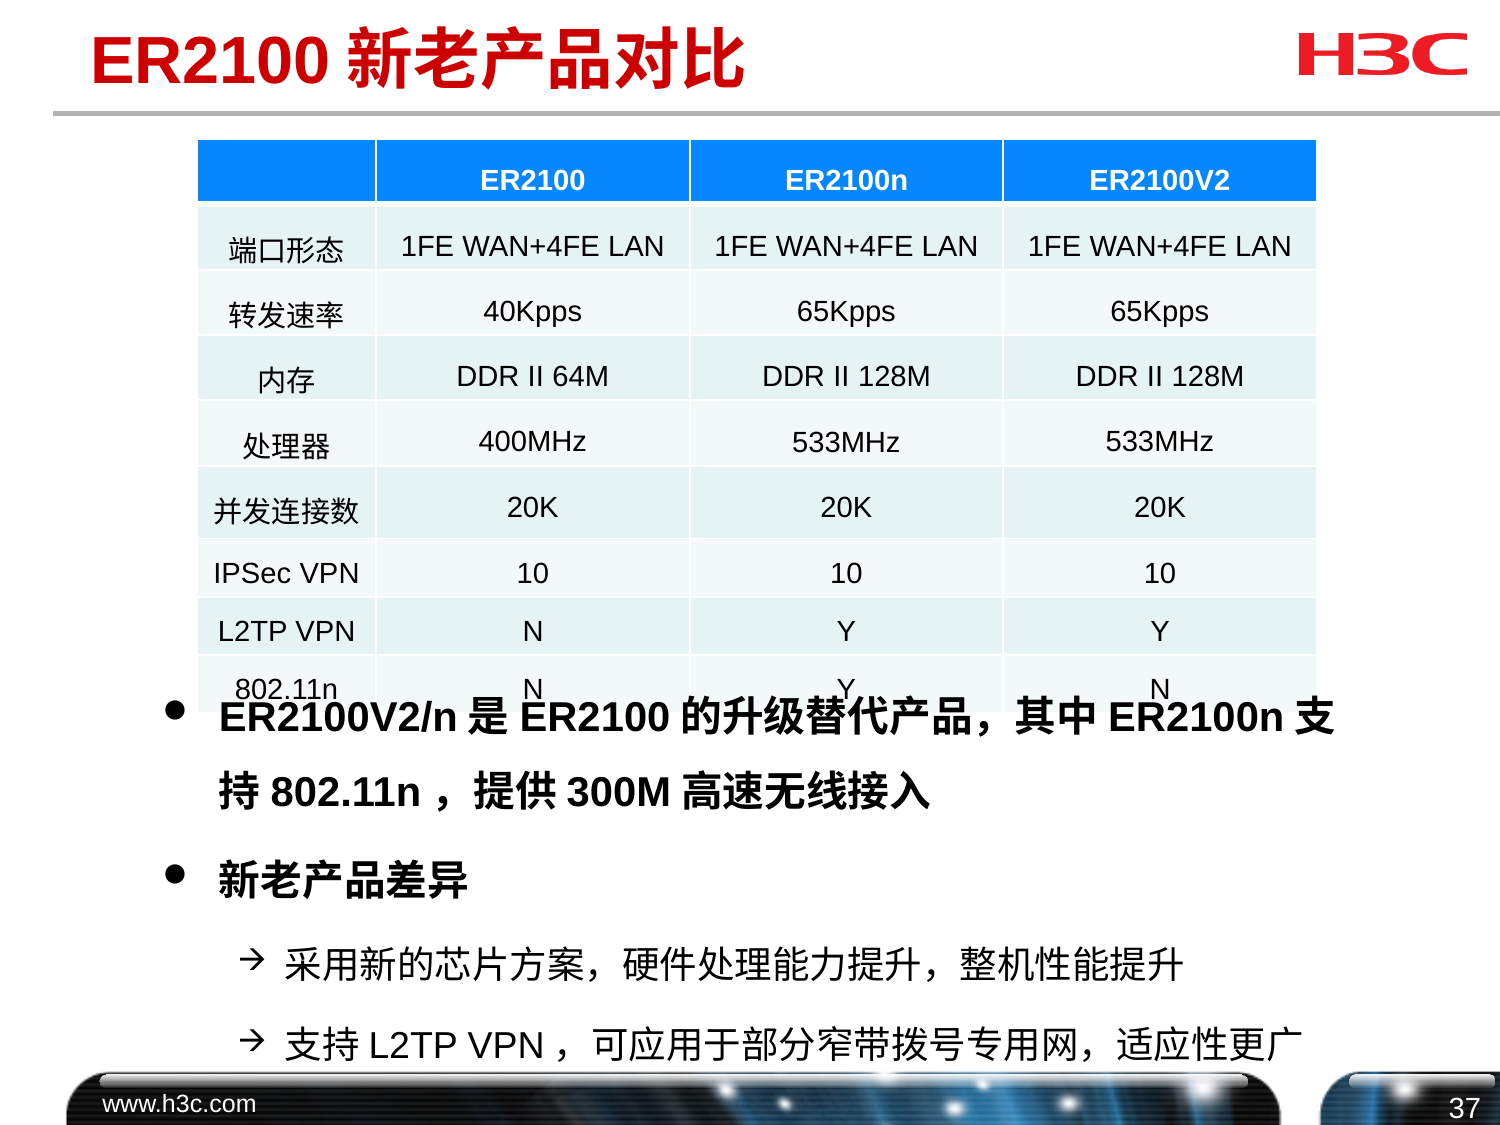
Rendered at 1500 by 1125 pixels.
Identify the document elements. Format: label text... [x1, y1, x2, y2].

table_cell 400MHz [377, 401, 689, 465]
table_cell 65Kpps [1004, 270, 1316, 334]
table_cell 20K [377, 467, 689, 538]
picture [1299, 33, 1467, 75]
text_box ER2100V2/n是ER2100的升级替代产品，其中ER2100n支持802.11n，提供300M高速无线接入 新老产品差异 采用新的芯片方案，硬件处理能力提升，整机性能提升 支持L2TP VPN，可应用于部分窄带拨号专用网，适应性更广 [147, 656, 1353, 1094]
table_cell 20K [1004, 467, 1316, 538]
table_cell 端口形态 [198, 207, 375, 269]
table_cell 65Kpps [691, 270, 1002, 334]
table_cell 533MHz [1004, 401, 1316, 465]
table_cell DDR II 128M [691, 336, 1002, 399]
table_cell 并发连接数 [198, 467, 375, 538]
picture [50, 1051, 1500, 1125]
table_cell 内存 [198, 336, 375, 399]
table_cell IPSec VPN [198, 539, 375, 596]
table_cell DDR II 128M [1004, 336, 1316, 399]
table_cell 处理器 [198, 401, 375, 465]
table_cell Y [1004, 598, 1316, 654]
table_header [198, 140, 375, 201]
title ER2100新老产品对比 [75, 7, 1263, 108]
table_cell Y [691, 598, 1002, 654]
table_cell N [377, 598, 689, 654]
table_cell 40Kpps [377, 270, 689, 334]
table_cell 10 [1004, 539, 1316, 596]
table_cell 1FE WAN+4FE LAN [377, 207, 689, 269]
table_cell L2TP VPN [198, 598, 375, 654]
table_cell 10 [377, 539, 689, 596]
table_cell 20K [691, 467, 1002, 538]
table_cell 533MHz [691, 401, 1002, 465]
table_header ER2100n [691, 140, 1002, 201]
table_header ER2100 [377, 140, 689, 201]
table_cell 10 [691, 539, 1002, 596]
table_header ER2100V2 [1004, 140, 1316, 201]
table_cell 1FE WAN+4FE LAN [1004, 207, 1316, 269]
table_cell 1FE WAN+4FE LAN [691, 207, 1002, 269]
table_cell 转发速率 [198, 270, 375, 334]
table_cell DDR II 64M [377, 336, 689, 399]
